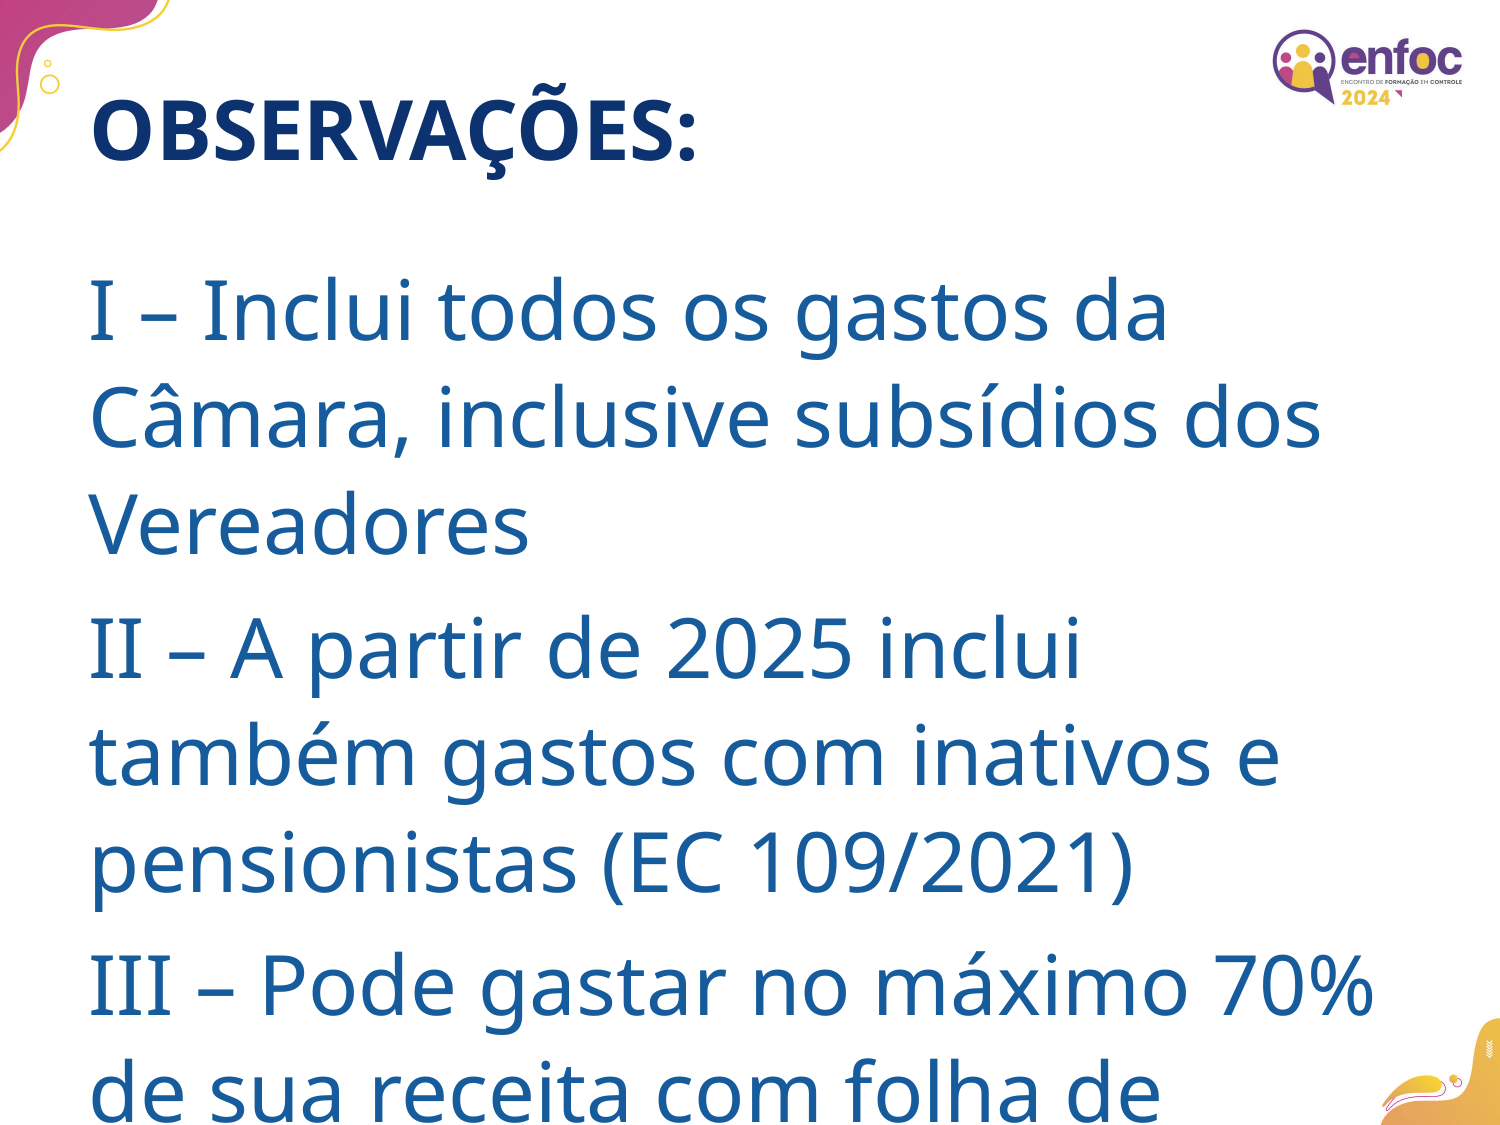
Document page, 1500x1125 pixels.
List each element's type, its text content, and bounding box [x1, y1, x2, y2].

picture [0, 0, 1500, 1125]
text_box OBSERVAÇÕES: [74, 69, 1500, 275]
picture [1426, 275, 1500, 1125]
text_box I – Inclui todos os gastos da Câmara, inclusive subsídios dos Vereadores II – A partir de 2025 inclui também gastos com inativos e pensionistas (EC 109/2021) III – Pode gastar no máximo 70% de sua receita com folha de pagamento [74, 275, 1426, 1125]
